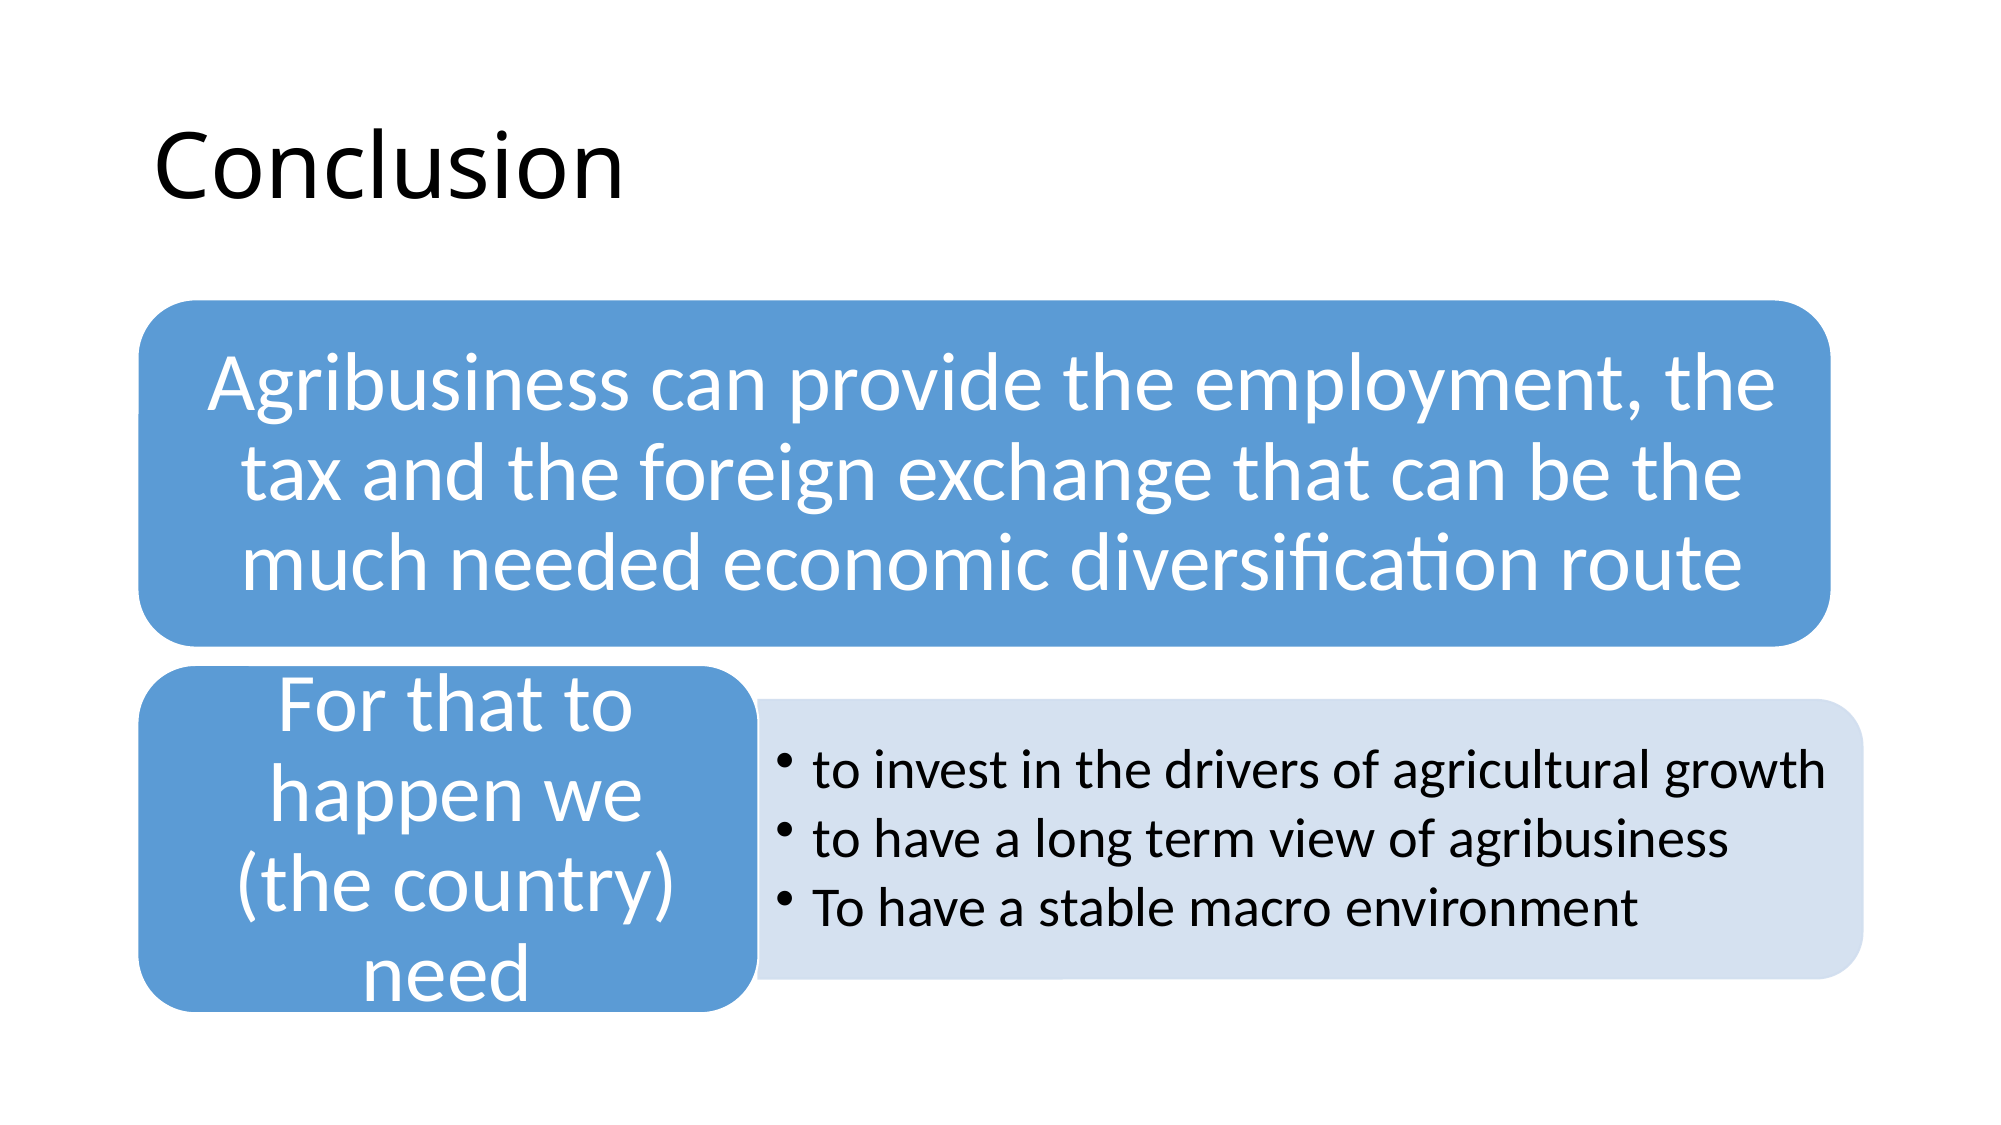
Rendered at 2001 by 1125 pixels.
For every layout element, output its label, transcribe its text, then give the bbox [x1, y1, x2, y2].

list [137, 299, 1863, 1014]
title Conclusion [137, 59, 1863, 278]
